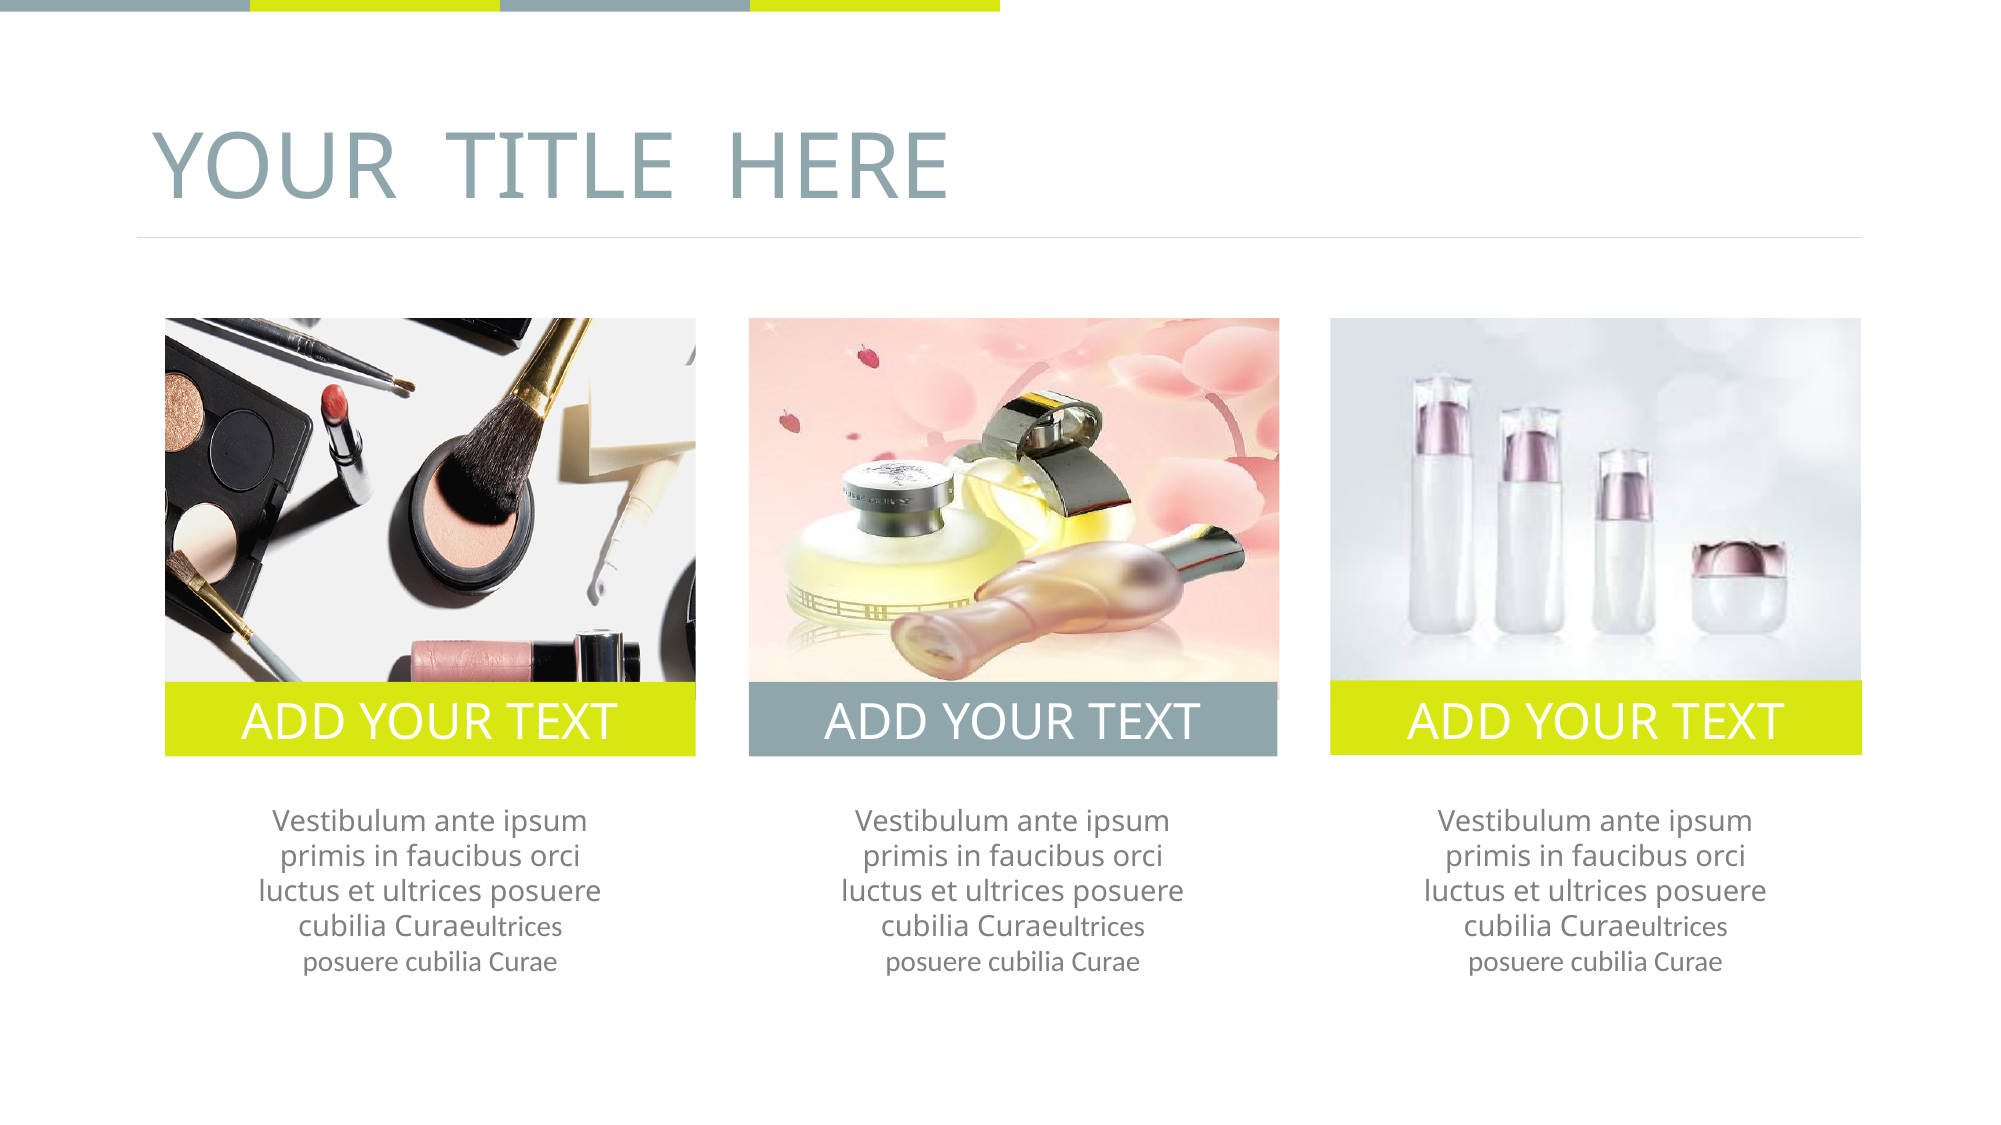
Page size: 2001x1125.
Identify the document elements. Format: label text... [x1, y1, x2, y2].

text_box [634, 681, 697, 757]
text_box [1217, 681, 1278, 757]
text_box Vestibulum ante ipsum primis in faucibus orci luctus et ultrices posuere cubilia Curaeultrices posuere cubilia Curae [1399, 794, 1792, 985]
text_box [748, 317, 1281, 701]
text_box ADD YOUR TEXT [226, 681, 634, 757]
text_box ADD YOUR TEXT [809, 681, 1217, 757]
text_box Vestibulum ante ipsum primis in faucibus orci luctus et ultrices posuere cubilia Curaeultrices posuere cubilia Curae [234, 794, 627, 985]
text_box [164, 681, 226, 757]
text_box [1329, 317, 1862, 679]
text_box [1329, 679, 1863, 756]
text_box [748, 681, 809, 757]
text_box ADD YOUR TEXT [1392, 681, 1800, 757]
text_box [164, 317, 697, 681]
title YOUR TITLE HERE [137, 59, 1863, 278]
text_box Vestibulum ante ipsum primis in faucibus orci luctus et ultrices posuere cubilia Curaeultrices posuere cubilia Curae [816, 794, 1210, 985]
